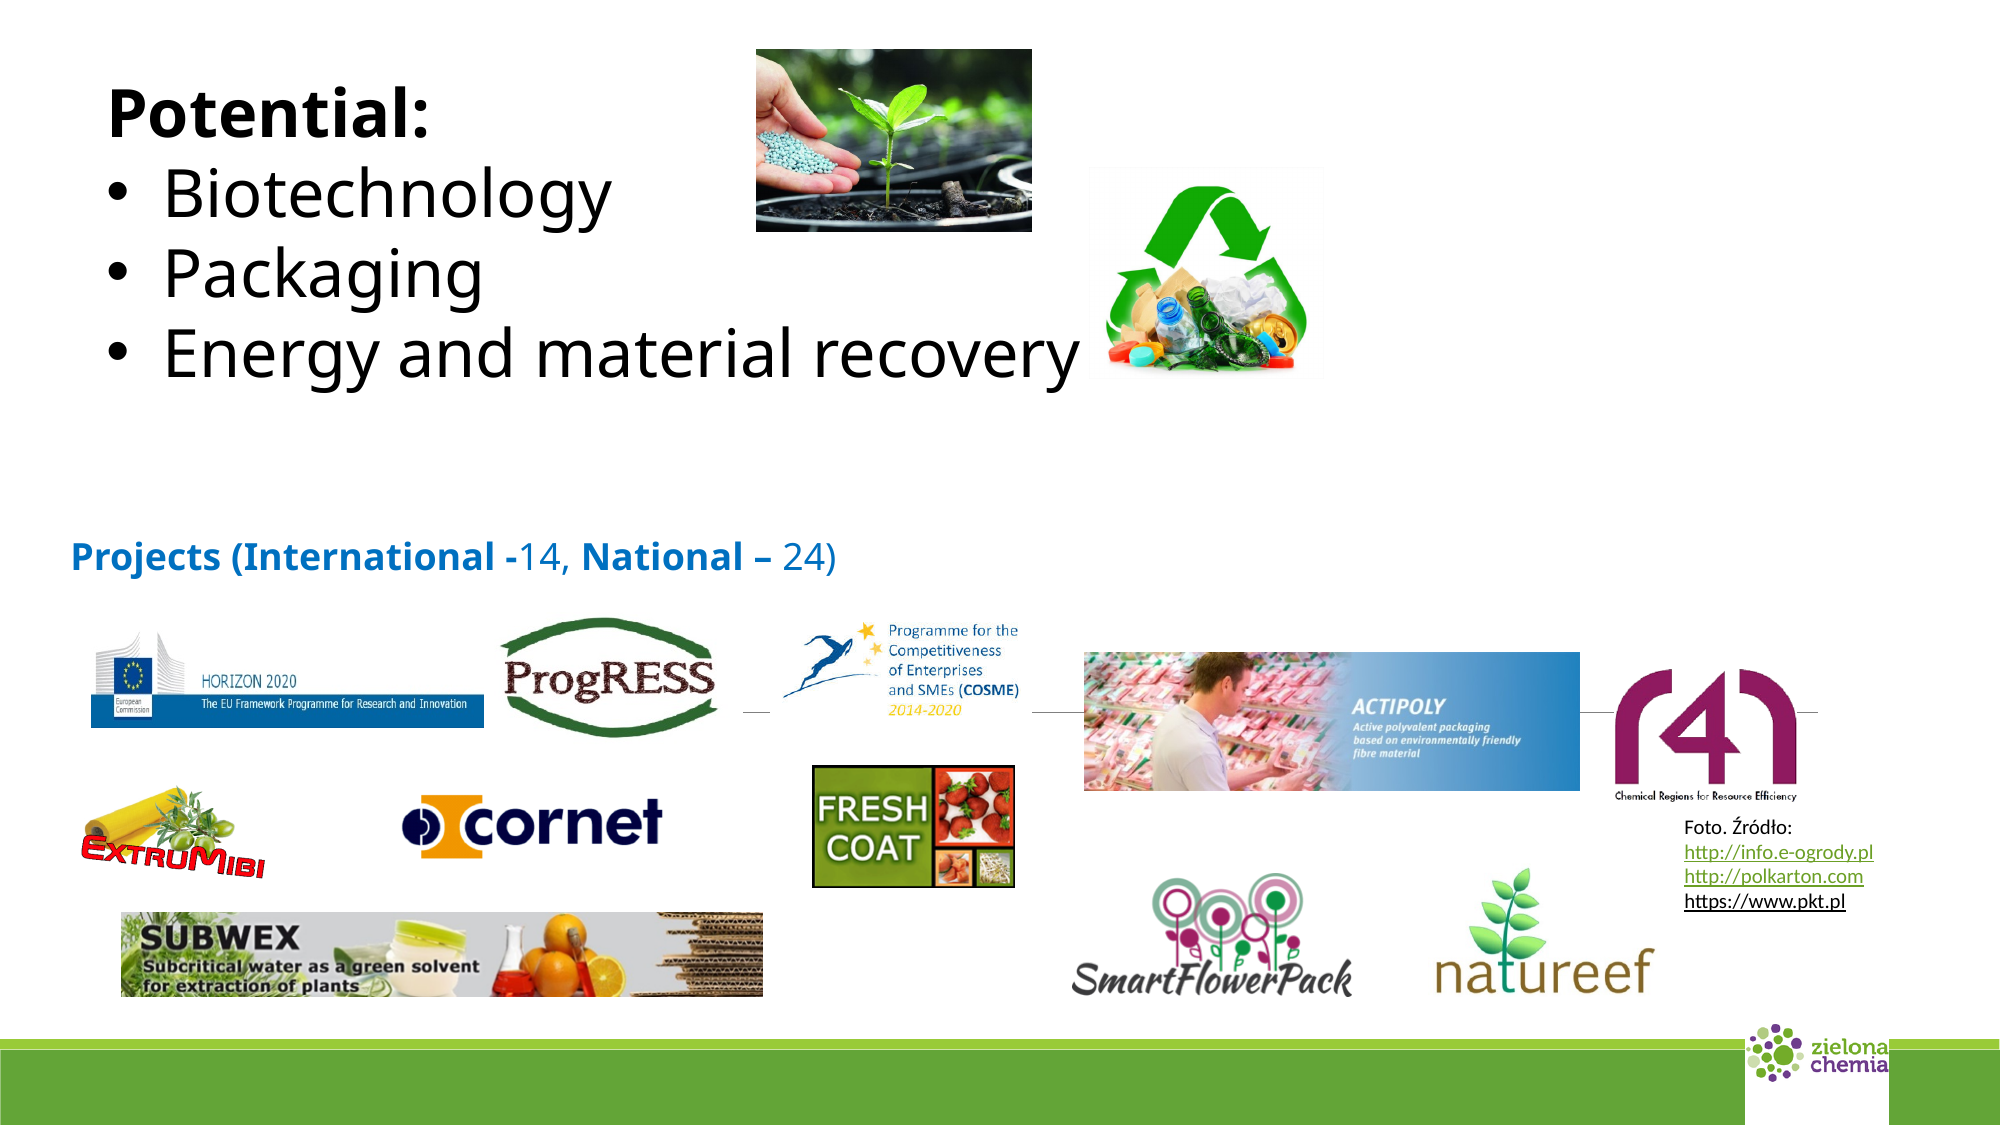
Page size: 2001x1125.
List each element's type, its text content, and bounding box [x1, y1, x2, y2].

text_box Projects (International -14, National – 24) [55, 525, 852, 586]
picture [1071, 873, 1352, 998]
picture [811, 764, 1015, 888]
picture [121, 911, 764, 998]
picture [756, 48, 1032, 233]
picture [1427, 854, 1662, 998]
picture [91, 598, 744, 750]
picture [1088, 166, 1325, 379]
picture [398, 790, 667, 864]
text_box Potential: Biotechnology Packaging Energy and material recovery [91, 63, 1097, 478]
picture [1744, 980, 1890, 1125]
picture [769, 603, 1032, 733]
picture [1083, 651, 1581, 792]
text_box Foto. Źródło: http://info.e-ogrody.pl http://polkarton.com https://www.pkt.pl [1669, 805, 1923, 921]
picture [75, 750, 282, 905]
picture [1614, 669, 1797, 802]
